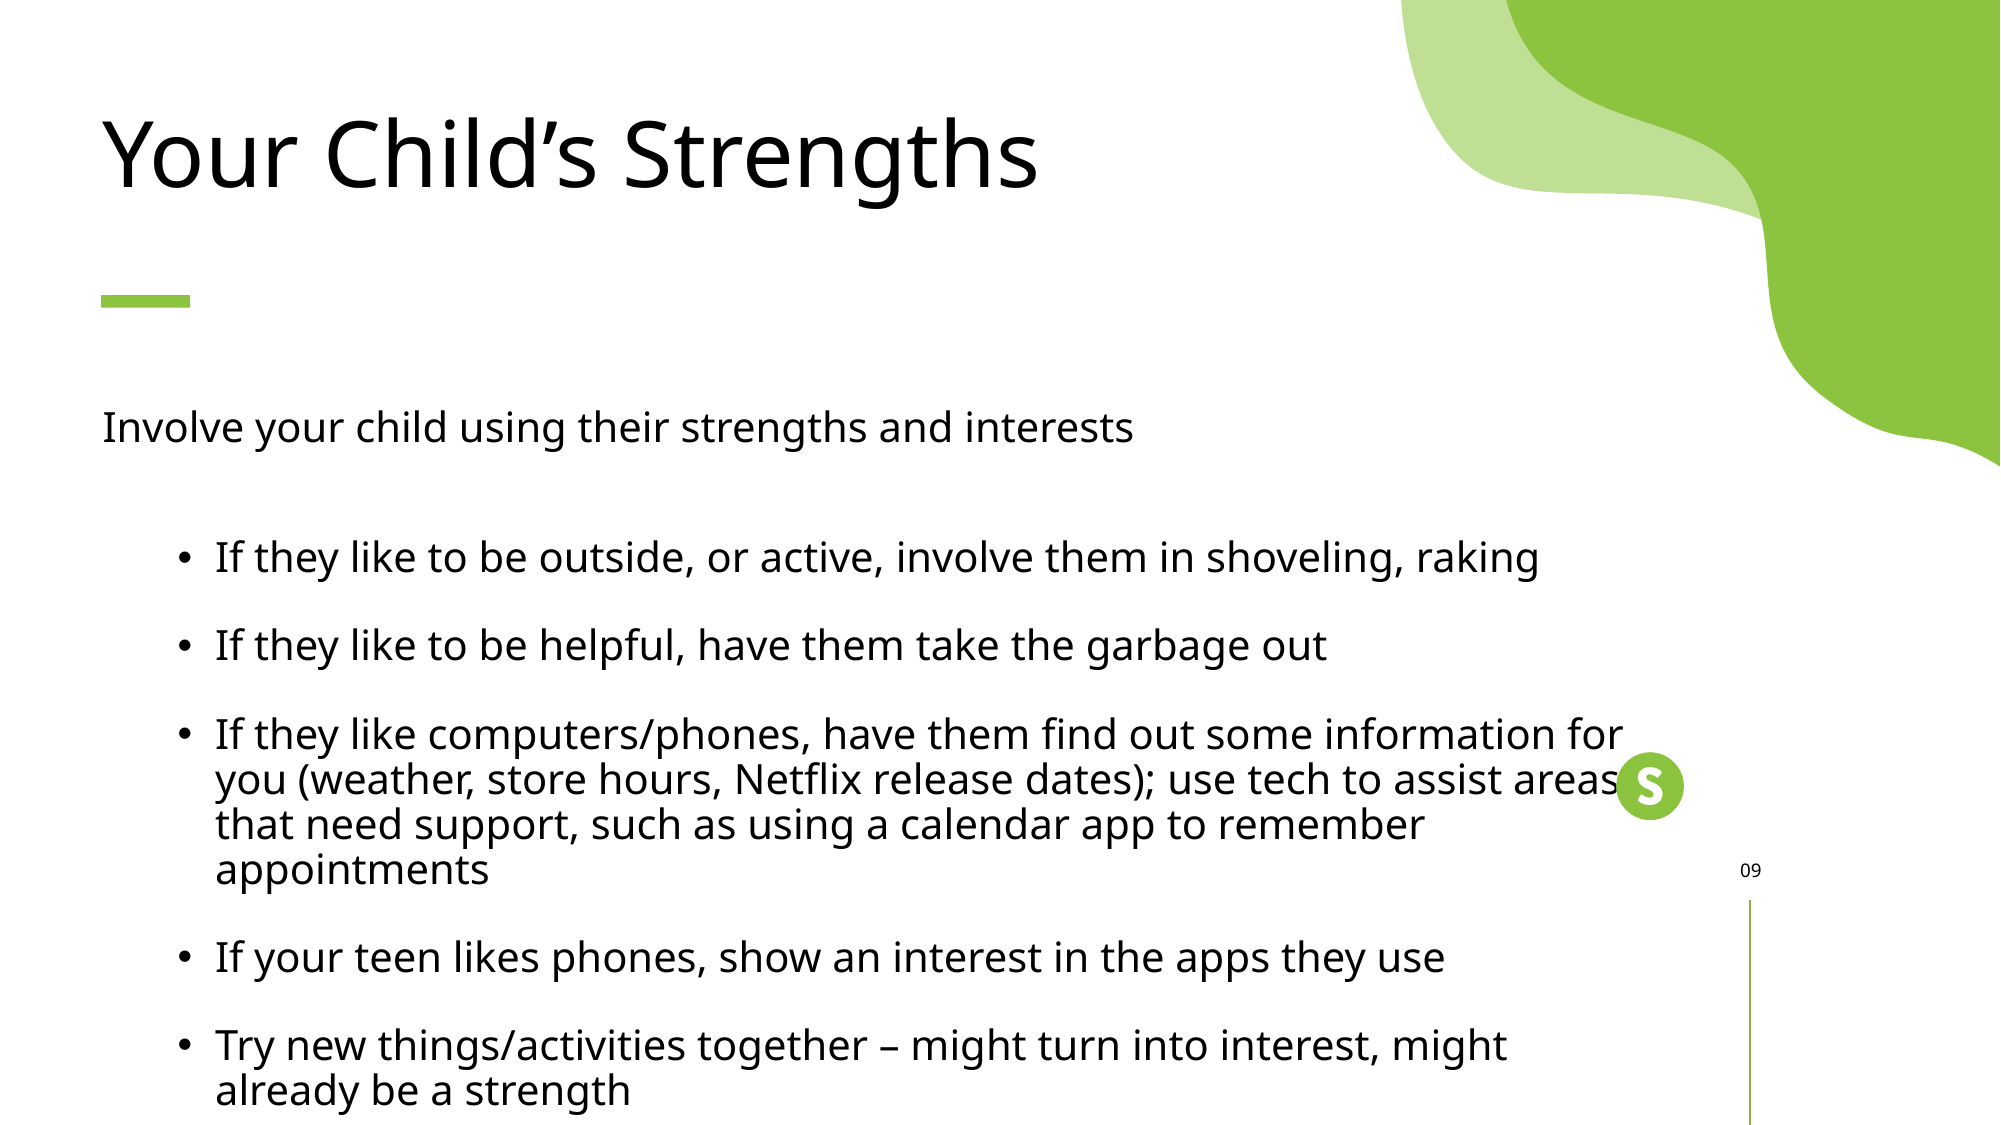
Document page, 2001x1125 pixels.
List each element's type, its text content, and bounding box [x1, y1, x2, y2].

text_box [1400, 0, 1760, 221]
text_box [1505, 0, 2000, 468]
picture [1616, 752, 1684, 825]
list Involve your child using their strengths and interests If they like to be outside, or active, involve them in shoveling, raking If they like to be helpful, have them take the garbage out If they like computers/phones, have them find out some information for you (weather, store hours, Netflix release dates); use tech to assist areas that need support, such as using a calendar app to remember appointments If your teen likes phones, show an interest in the apps they use Try new things/activities together – might turn into interest, might already be a strength [87, 399, 1641, 1079]
text_box 09 [1734, 858, 1766, 881]
title Your Child’s Strengths [87, 48, 1765, 267]
